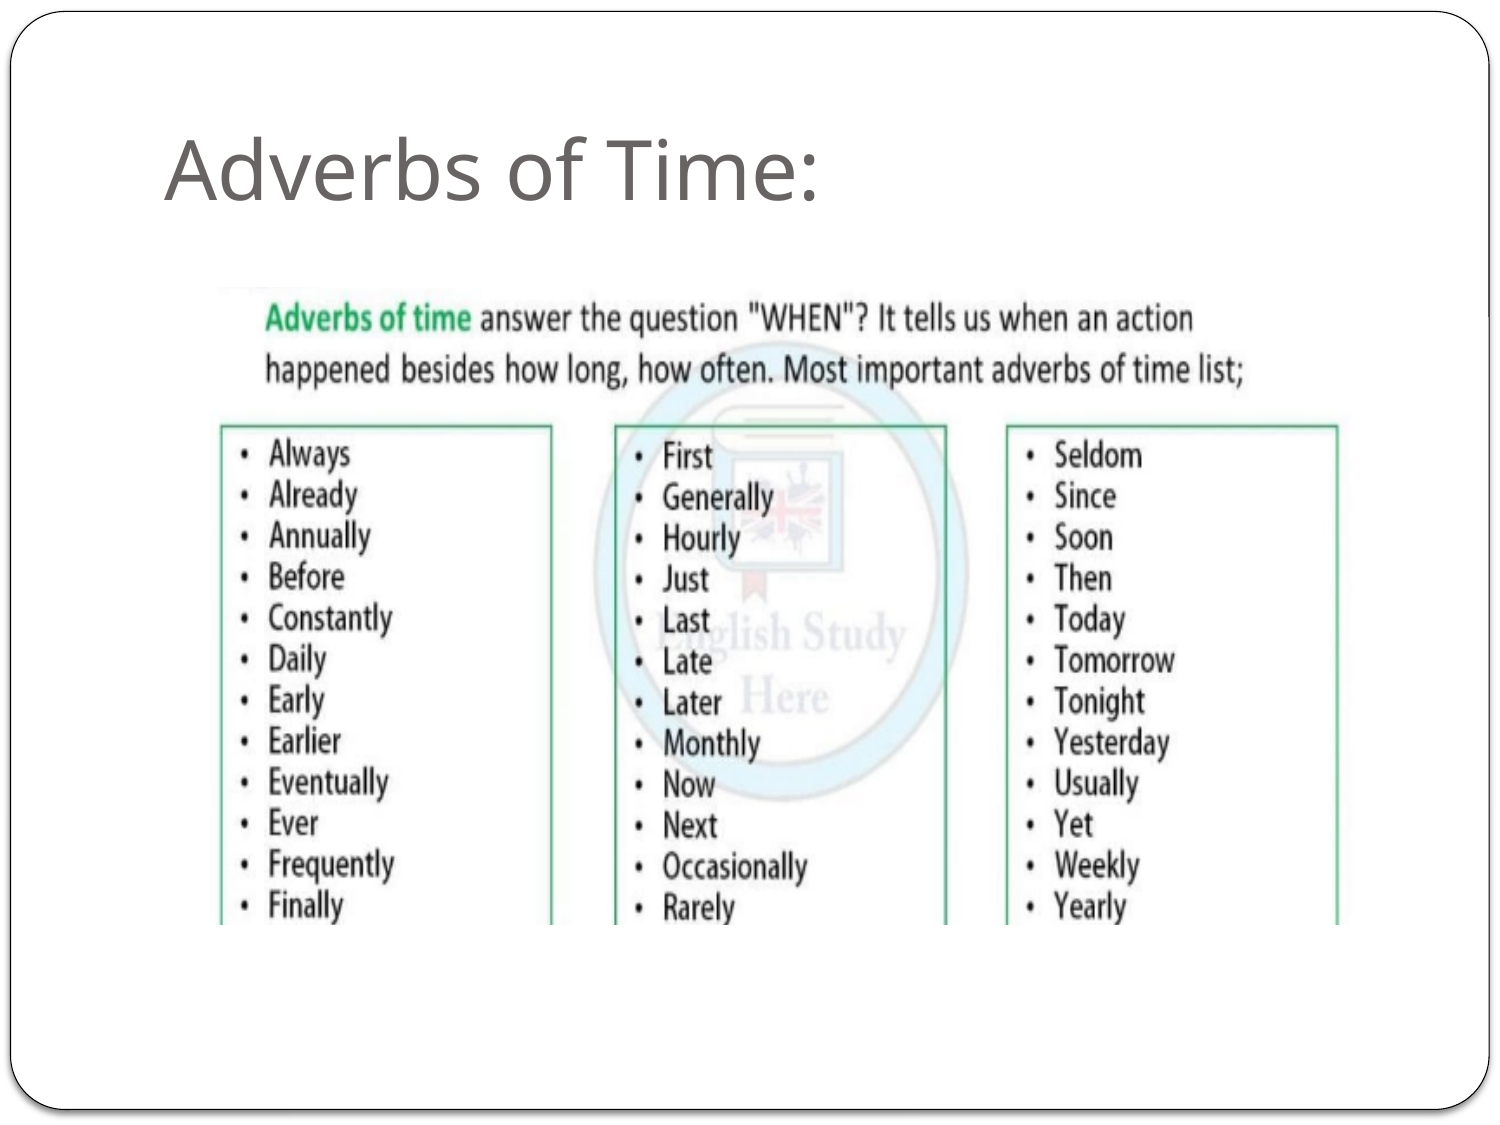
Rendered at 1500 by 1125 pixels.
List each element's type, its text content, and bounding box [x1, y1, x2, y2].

title Adverbs of Time: [150, 45, 1425, 233]
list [162, 287, 1394, 926]
